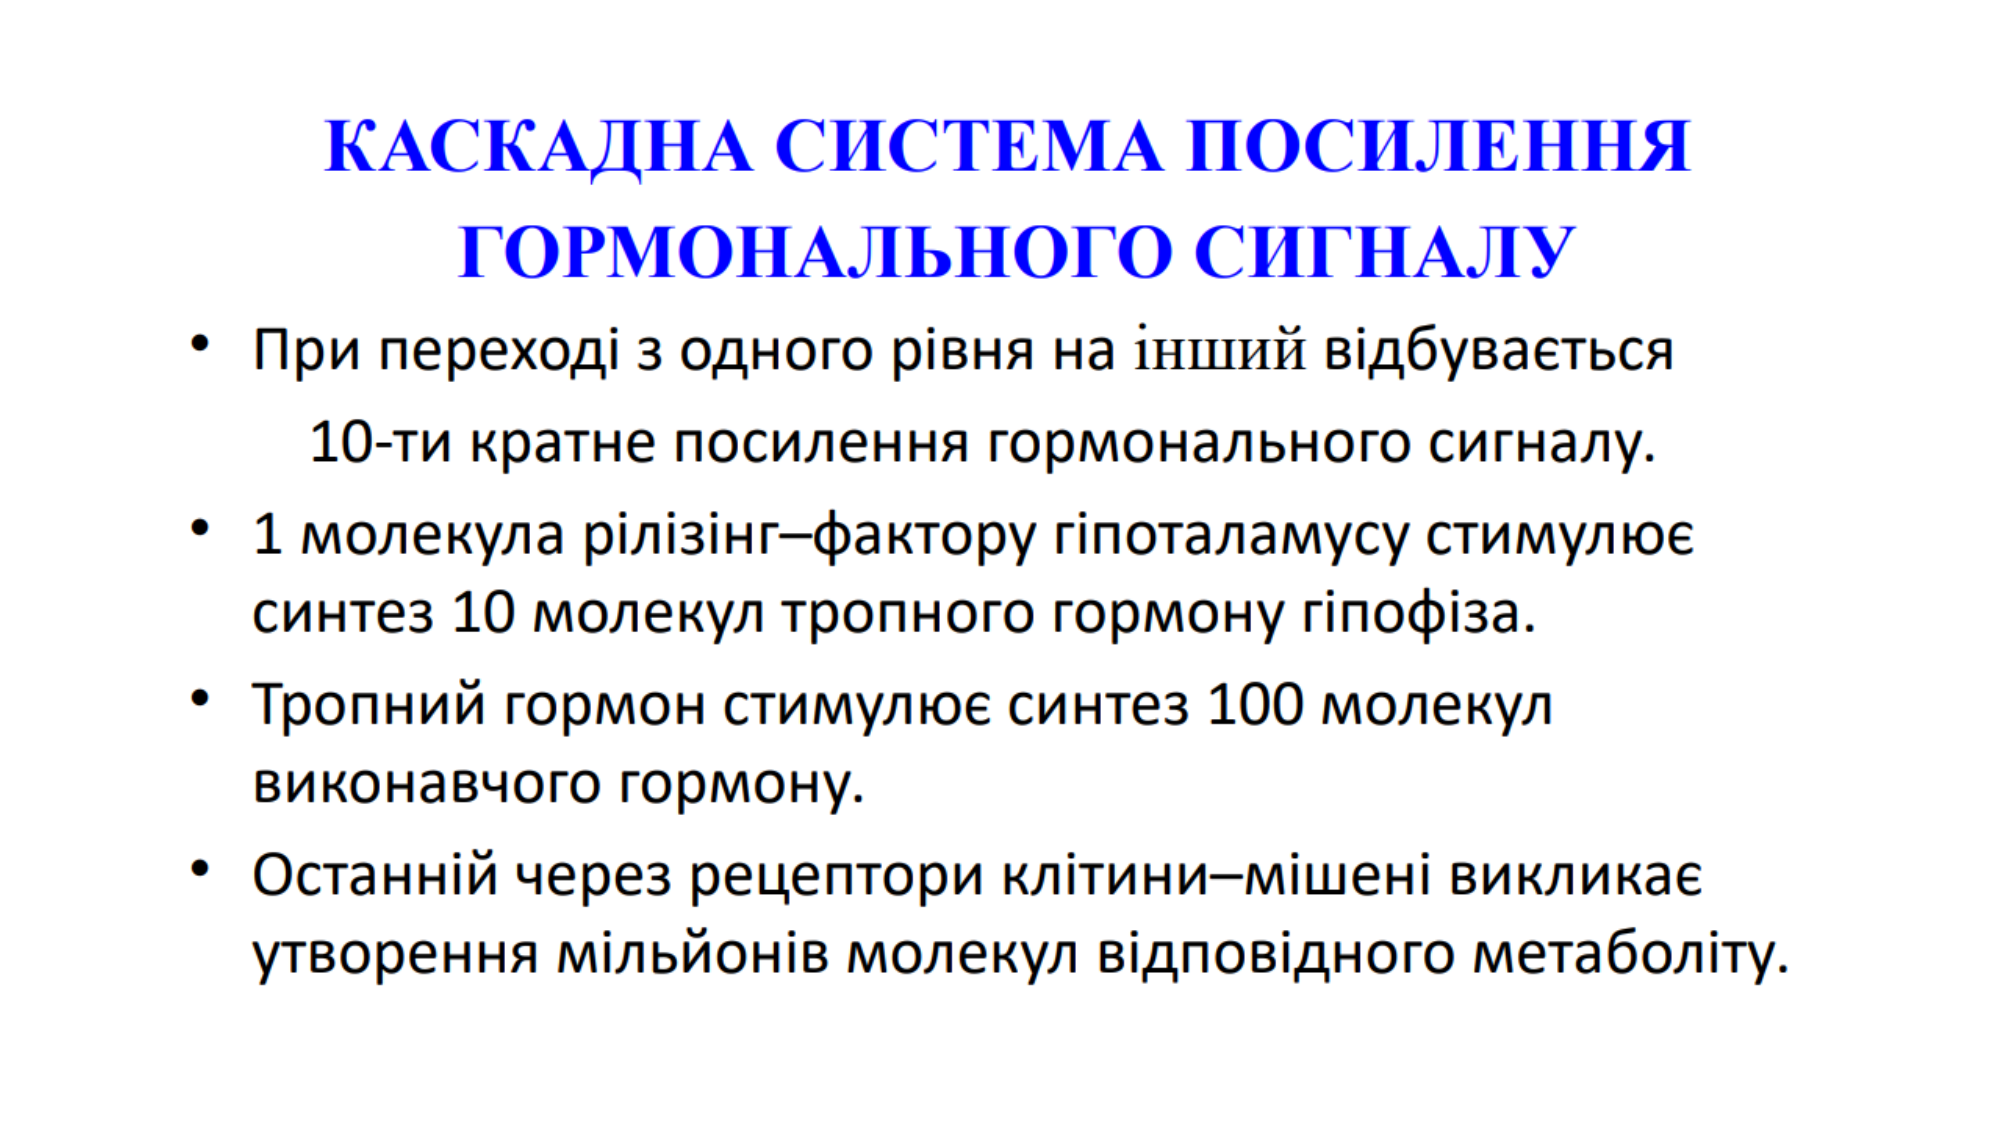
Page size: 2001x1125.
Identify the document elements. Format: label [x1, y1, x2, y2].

picture [189, 85, 1811, 1040]
